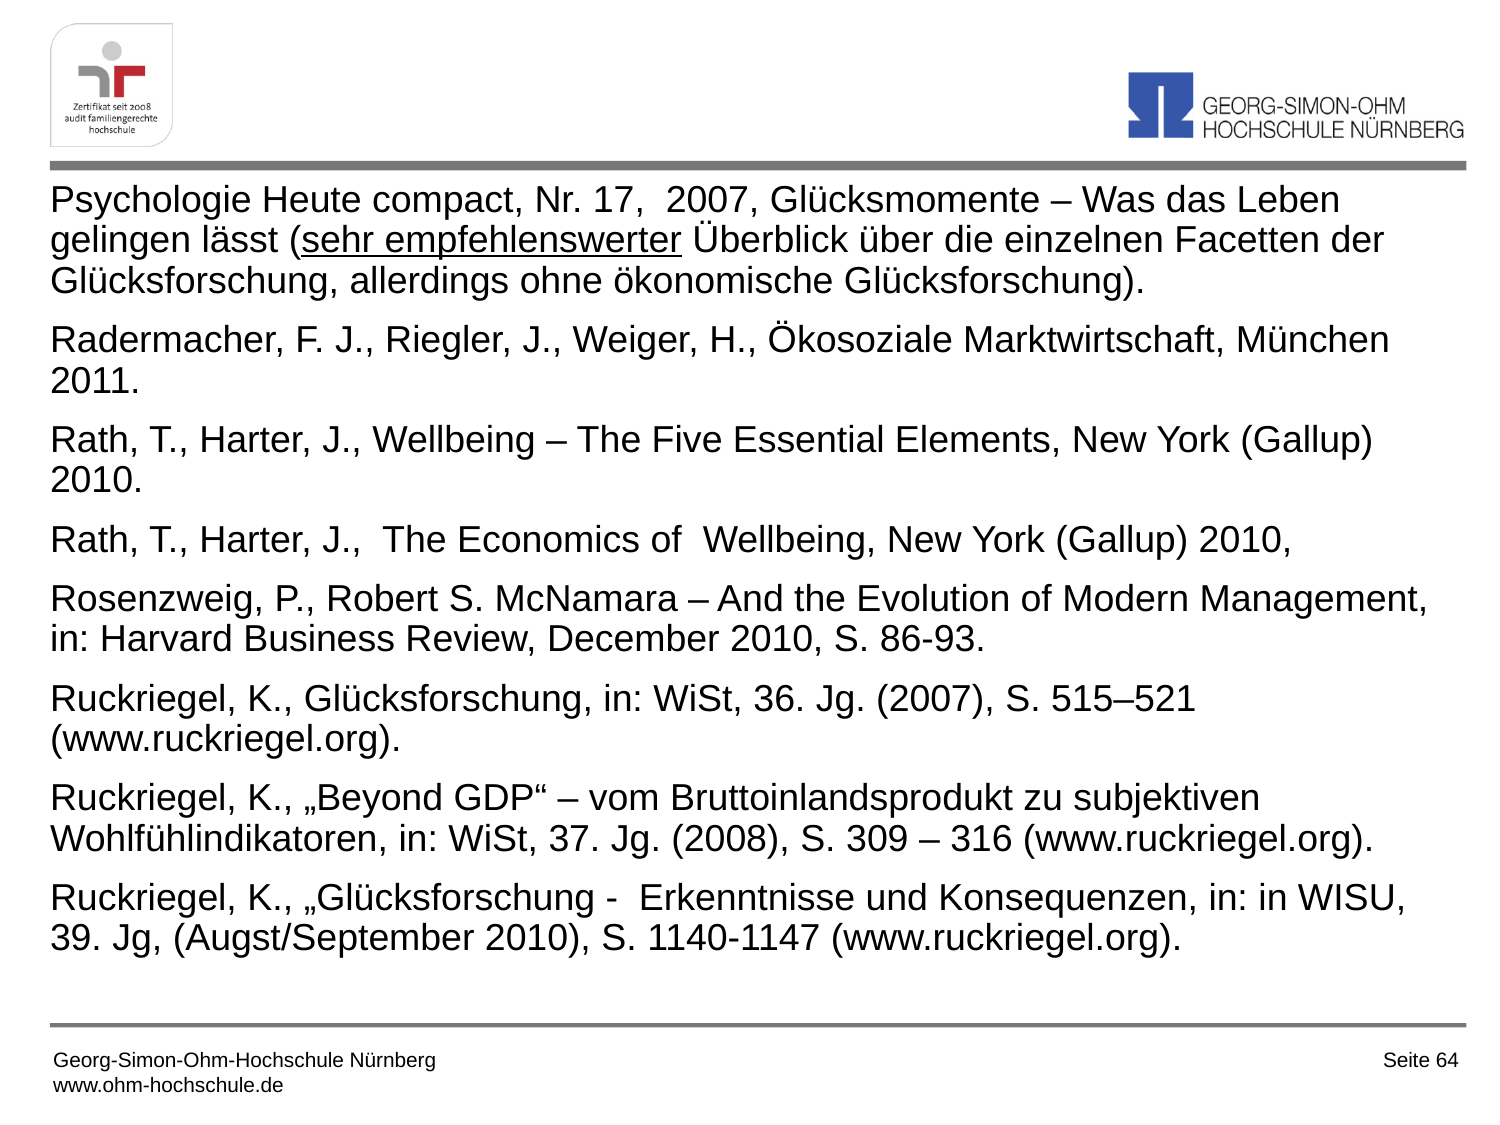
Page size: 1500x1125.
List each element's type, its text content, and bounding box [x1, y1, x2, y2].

picture [1128, 72, 1464, 138]
picture [50, 23, 173, 147]
footer Georg-Simon-Ohm-Hochschule Nürnberg www.ohm-hochschule.de [52, 1046, 1231, 1107]
list Psychologie Heute compact, Nr. 17, 2007, Glücksmomente – Was das Leben gelingen lässt (sehr empfehlenswerter Überblick über die einzelnen Facetten der Glücksforschung, allerdings ohne ökonomische Glücksforschung). Radermacher, F. J., Riegler, J., Weiger, H., Ökosoziale Marktwirtschaft, München 2011. Rath, T., Harter, J., Wellbeing – The Five Essential Elements, New York (Gallup) 2010. Rath, T., Harter, J., The Economics of Wellbeing, New York (Gallup) 2010, Rosenzweig, P., Robert S. McNamara – And the Evolution of Modern Management, in: Harvard Business Review, December 2010, S. 86-93. Ruckriegel, K., Glücksforschung, in: WiSt, 36. Jg. (2007), S. 515–521 (www.ruckriegel.org). Ruckriegel, K., „Beyond GDP“ – vom Bruttoinlandsprodukt zu subjektiven Wohlfühlindikatoren, in: WiSt, 37. Jg. (2008), S. 309 – 316 (www.ruckriegel.org). Ruckriegel, K., „Glücksforschung - Erkenntnisse und Konsequenzen, in: in WISU, 39. Jg, (Augst/September 2010), S. 1140-1147 (www.ruckriegel.org). [49, 172, 1461, 1000]
slide_number Seite 64 [1340, 1046, 1460, 1077]
